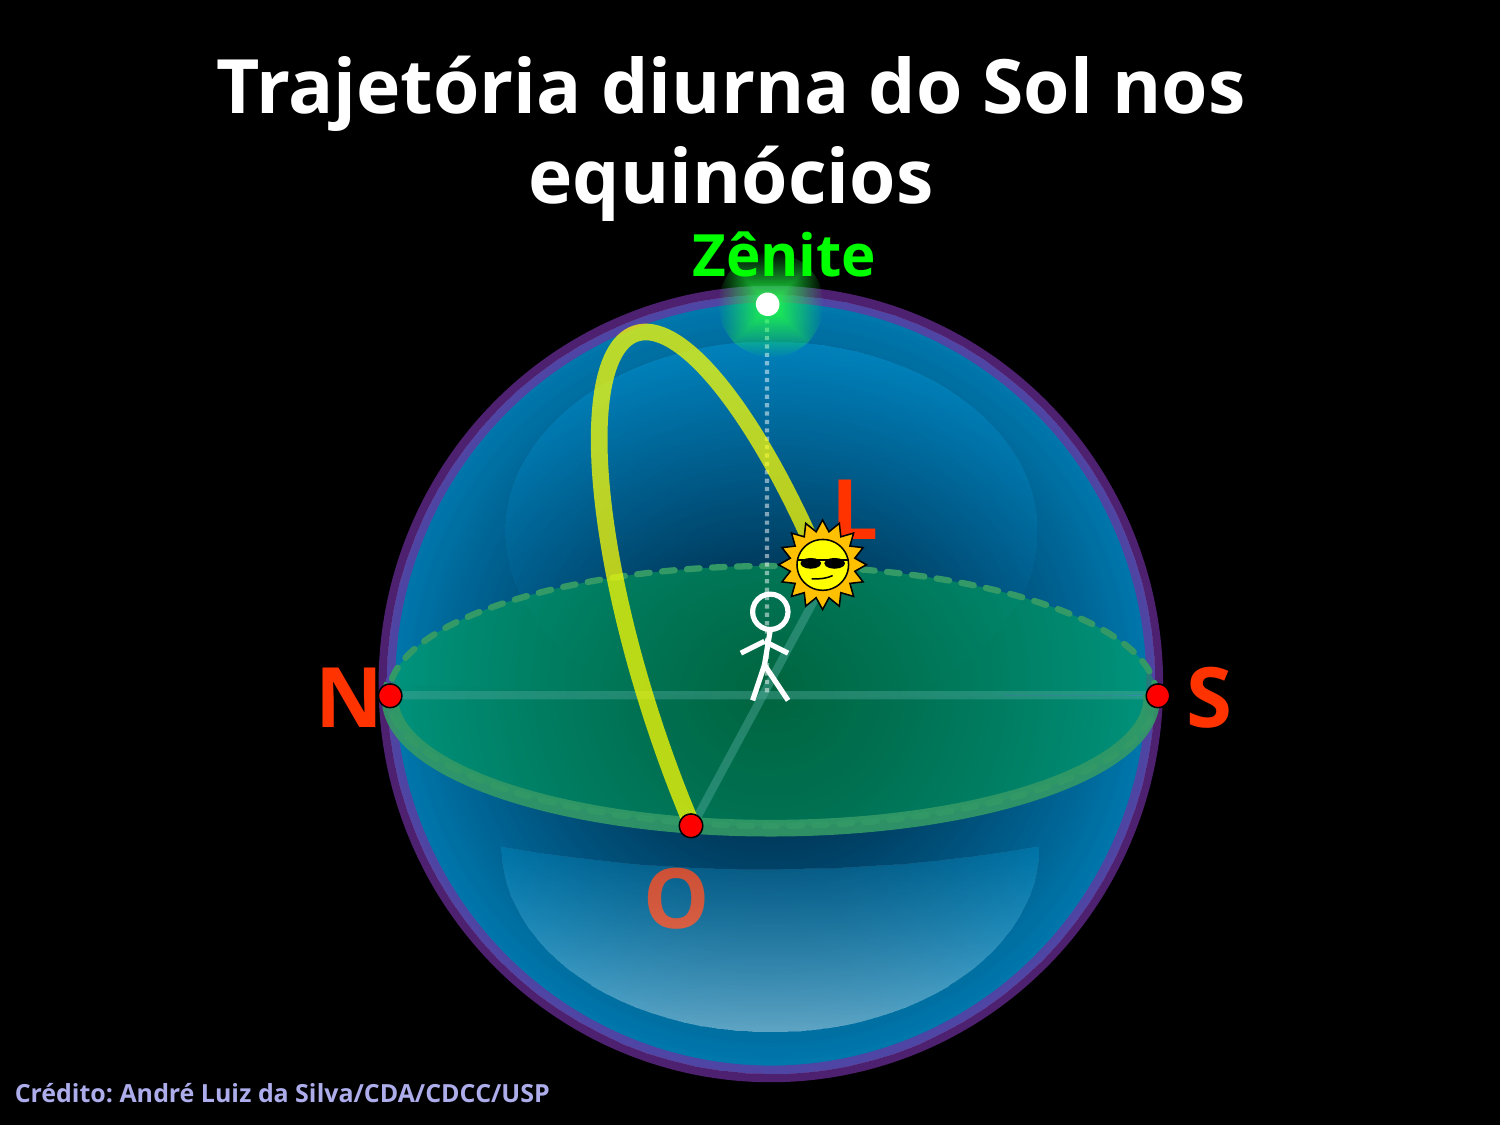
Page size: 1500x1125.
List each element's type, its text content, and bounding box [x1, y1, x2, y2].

text_box Crédito: André Luiz da Silva/CDA/CDCC/USP [0, 1070, 1500, 1116]
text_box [717, 251, 823, 357]
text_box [751, 491, 894, 640]
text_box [300, 293, 1231, 1075]
text_box Zênite [655, 210, 914, 292]
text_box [740, 593, 789, 701]
title Trajetória diurna do Sol nos equinócios [93, 34, 1369, 223]
